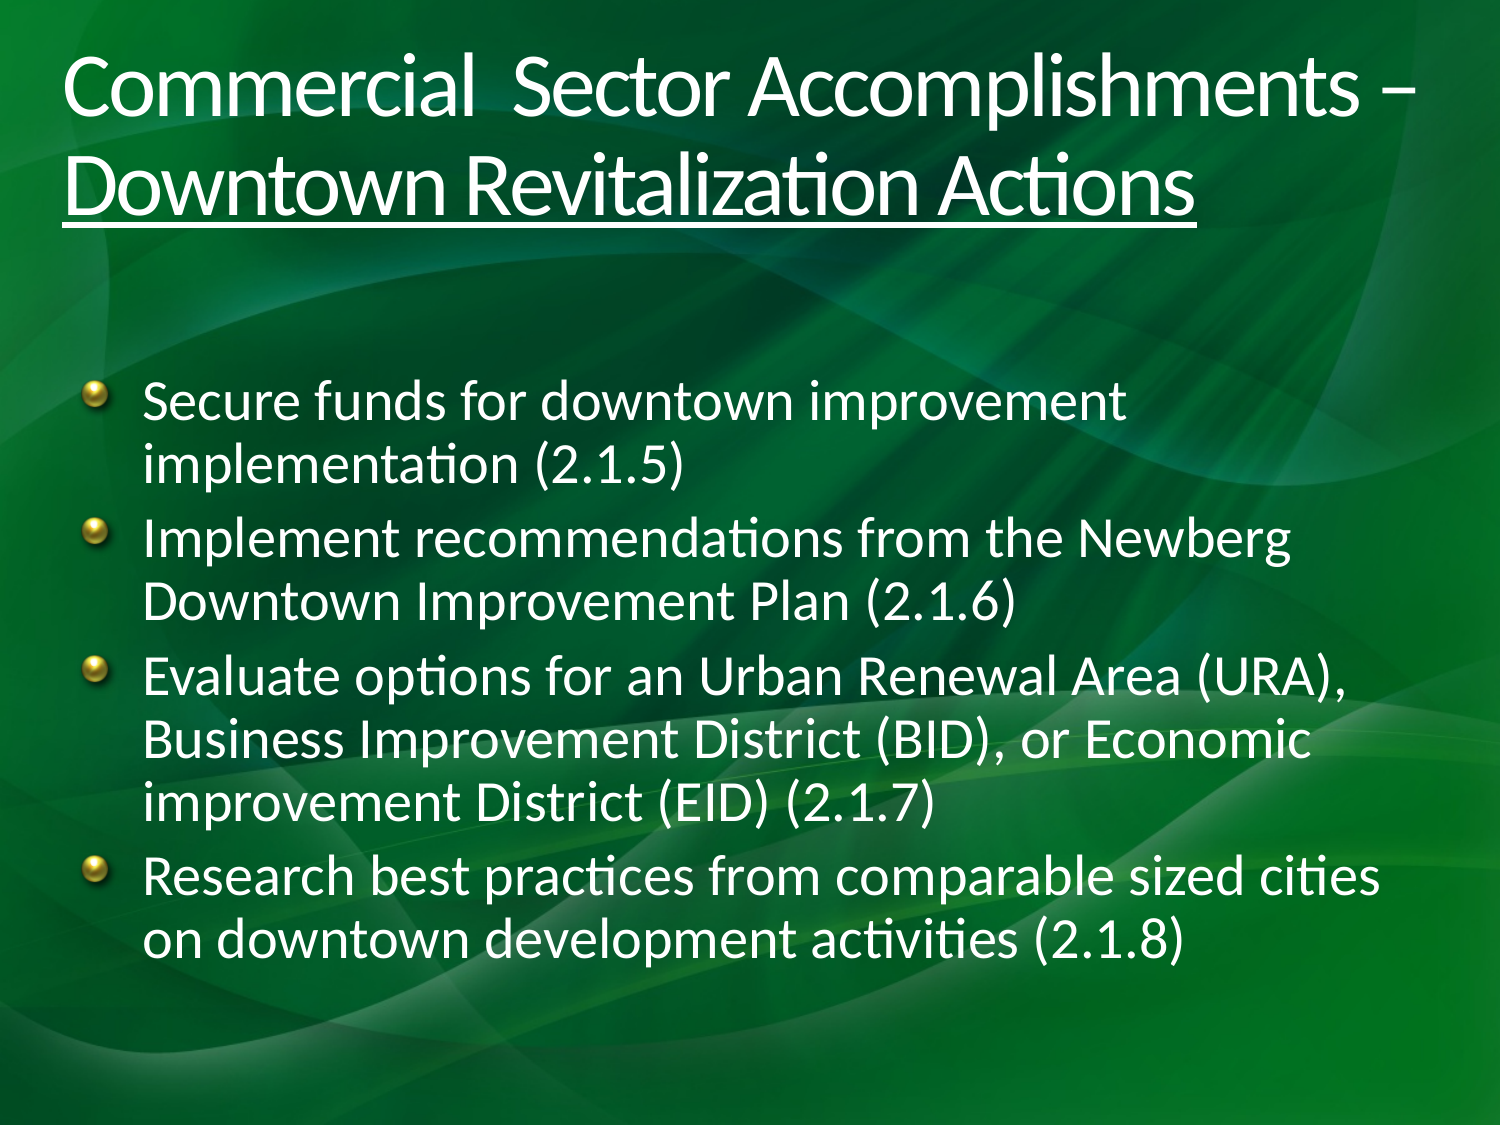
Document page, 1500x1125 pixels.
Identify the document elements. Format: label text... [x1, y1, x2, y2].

picture [0, 0, 1500, 1125]
text_box Secure funds for downtown improvement implementation (2.1.5) Implement recommendations from the Newberg Downtown Improvement Plan (2.1.6) Evaluate options for an Urban Renewal Area (URA), Business Improvement District (BID), or Economic improvement District (EID) (2.1.7) Research best practices from comparable sized cities on downtown development activities (2.1.8) [62, 362, 1438, 1029]
title Commercial Sector Accomplishments – Downtown Revitalization Actions [62, 37, 1438, 238]
